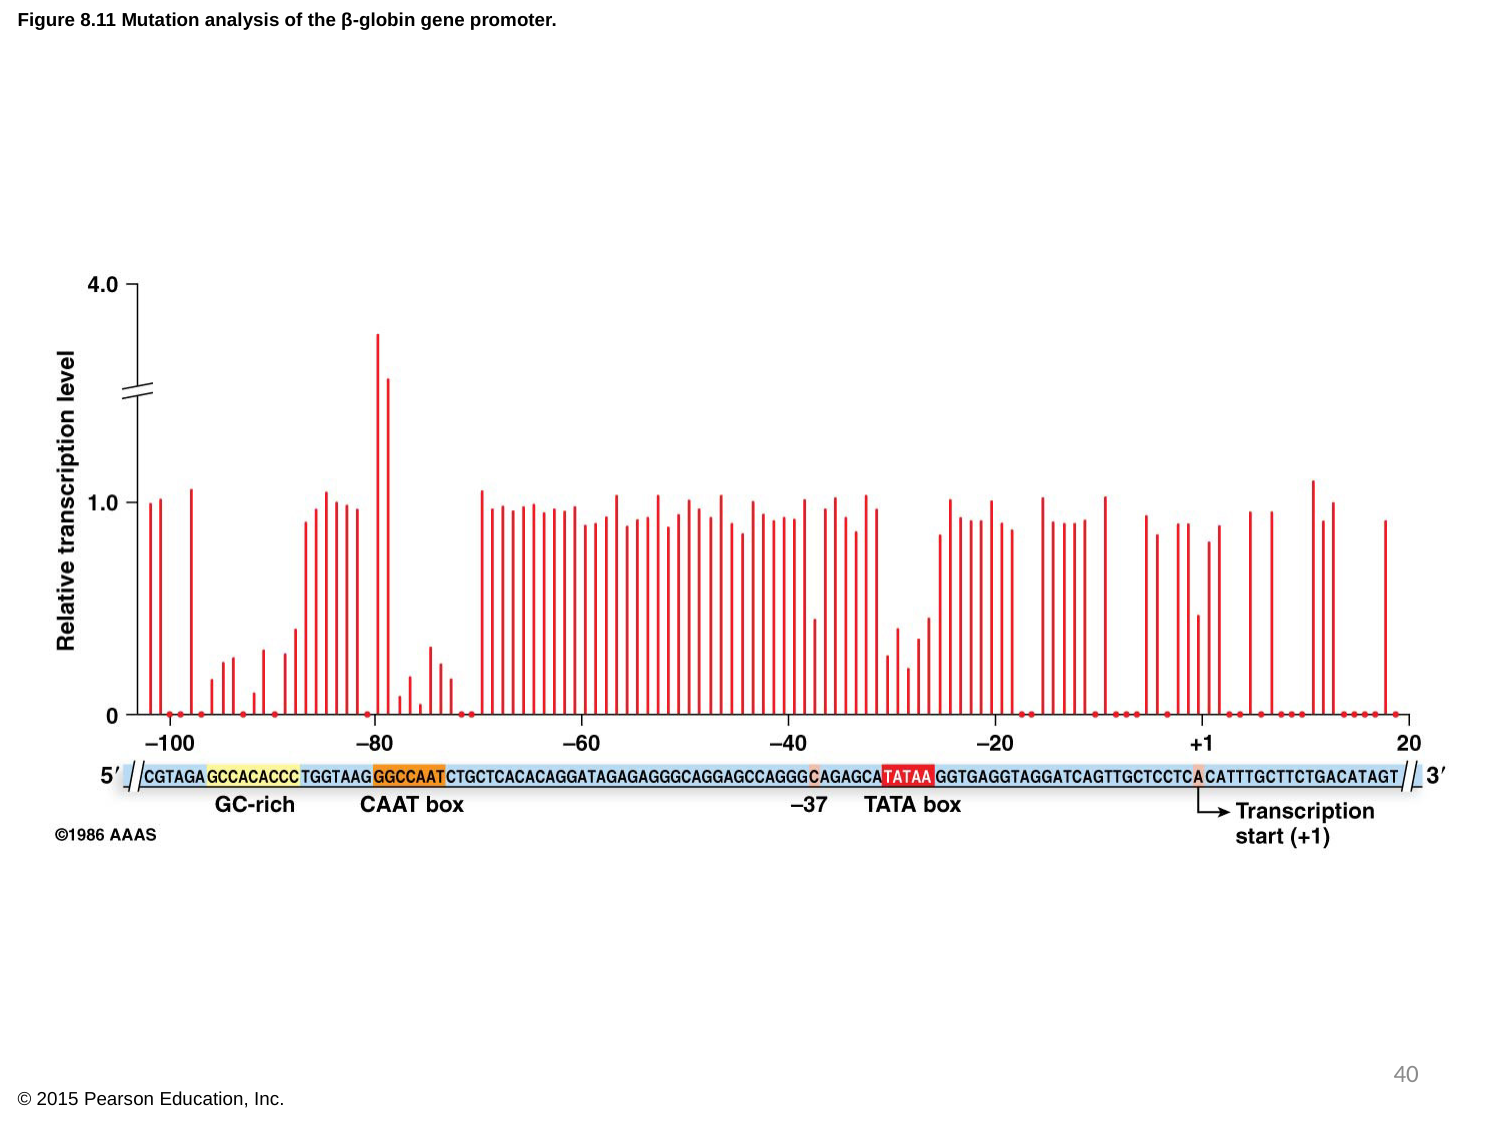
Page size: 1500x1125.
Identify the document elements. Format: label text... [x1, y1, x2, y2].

slide_number 40 [1096, 1042, 1434, 1103]
footer © 2015 Pearson Education, Inc. [2, 1079, 509, 1121]
title Figure 8.11 Mutation analysis of the β-globin gene promoter. [2, 2, 1493, 66]
picture [48, 270, 1452, 855]
